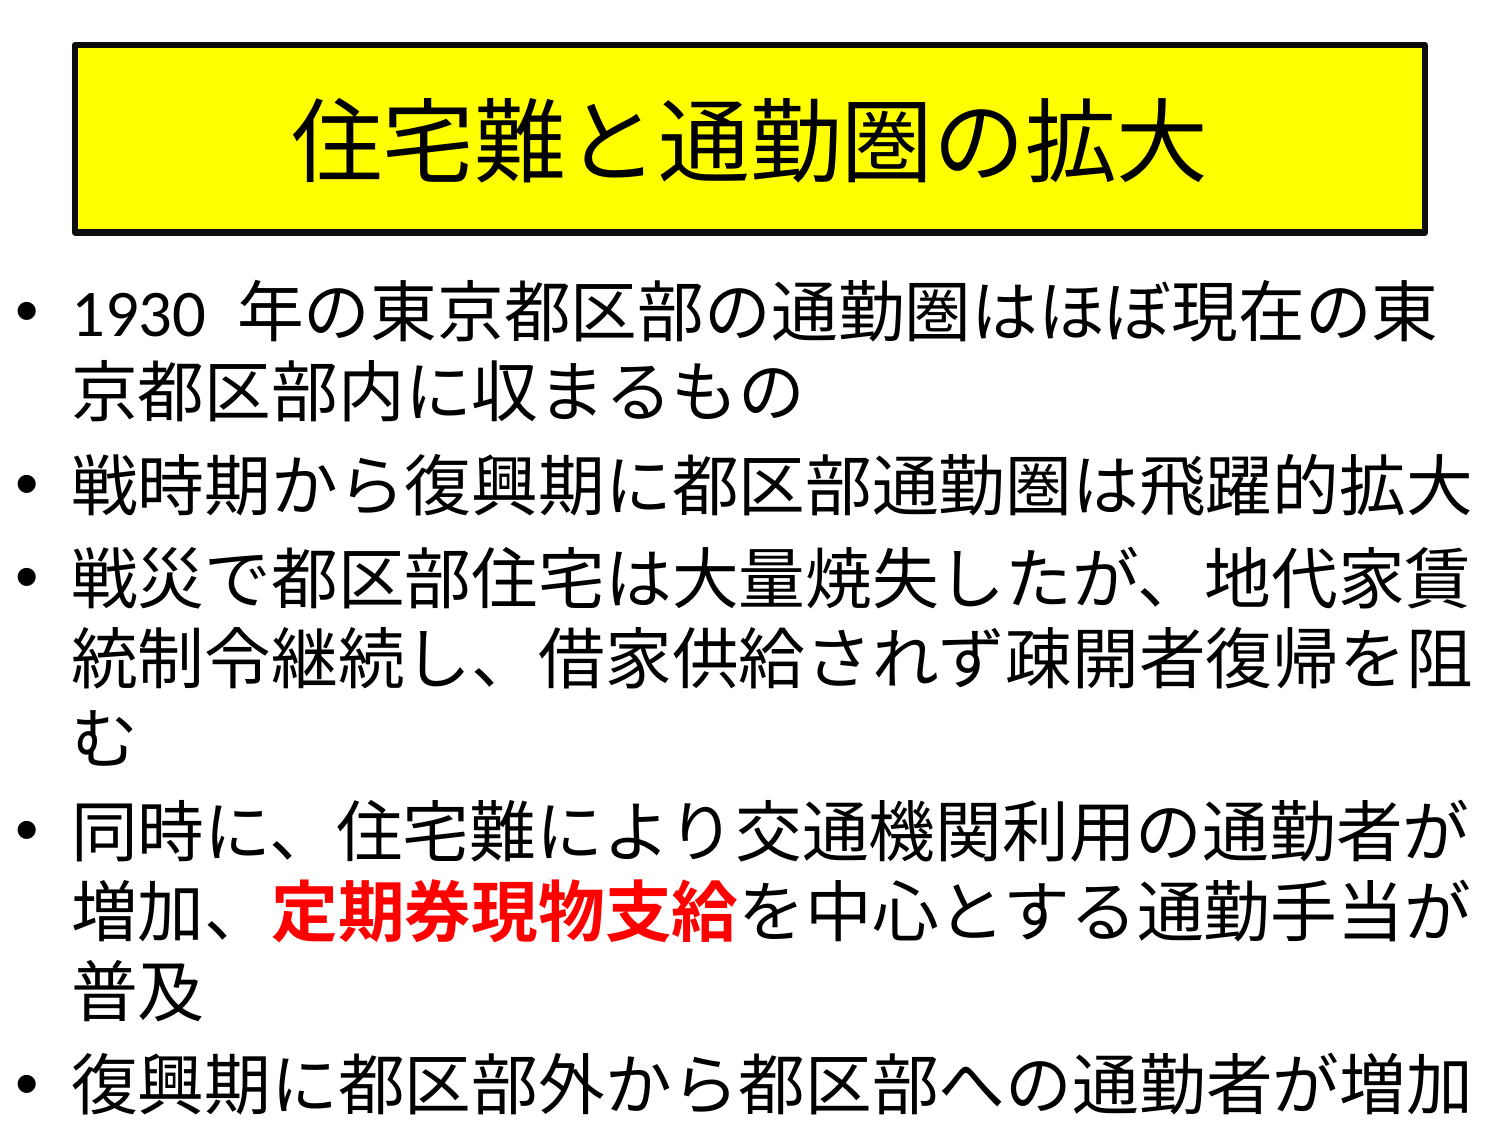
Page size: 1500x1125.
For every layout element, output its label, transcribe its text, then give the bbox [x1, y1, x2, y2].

title 住宅難と通勤圏の拡大 [75, 45, 1425, 233]
list 1930 年の東京都区部の通勤圏はほぼ現在の東京都区部内に収まるもの 戦時期から復興期に都区部通勤圏は飛躍的拡大 戦災で都区部住宅は大量焼失したが、地代家賃統制令継続し、借家供給されず疎開者復帰を阻む 同時に、住宅難により交通機関利用の通勤者が増加、定期券現物支給を中心とする通勤手当が普及 復興期に都区部外から都区部への通勤者が増加 [0, 262, 1500, 1125]
